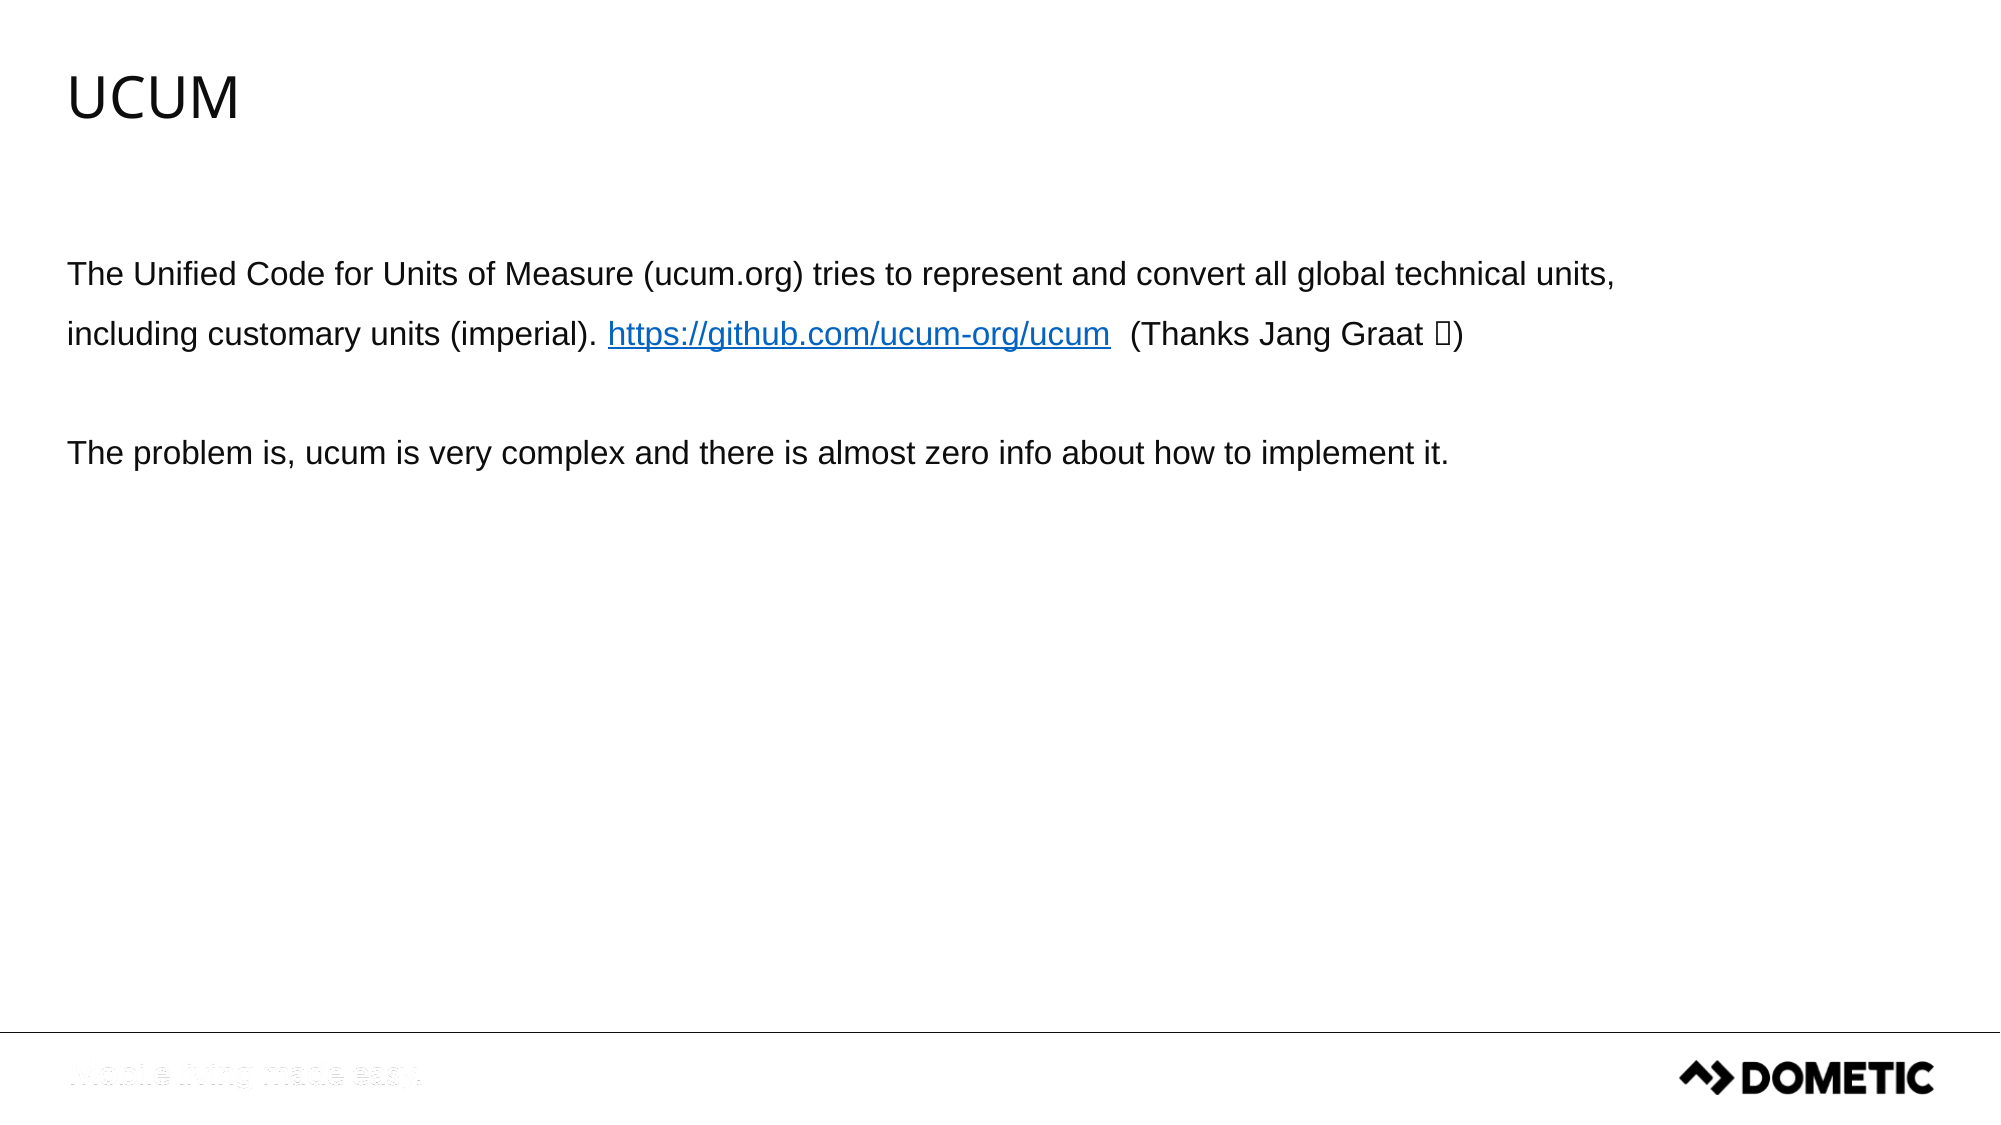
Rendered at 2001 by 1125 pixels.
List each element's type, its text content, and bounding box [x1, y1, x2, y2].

picture [1679, 1060, 1934, 1095]
list The Unified Code for Units of Measure (ucum.org) tries to represent and convert all global technical units, including customary units (imperial). https://github.com/ucum-org/ucum (Thanks Jang Graat ) The problem is, ucum is very complex and there is almost zero info about how to implement it. [66, 231, 1678, 971]
picture [71, 1060, 421, 1092]
title UCUM [66, 68, 1680, 132]
